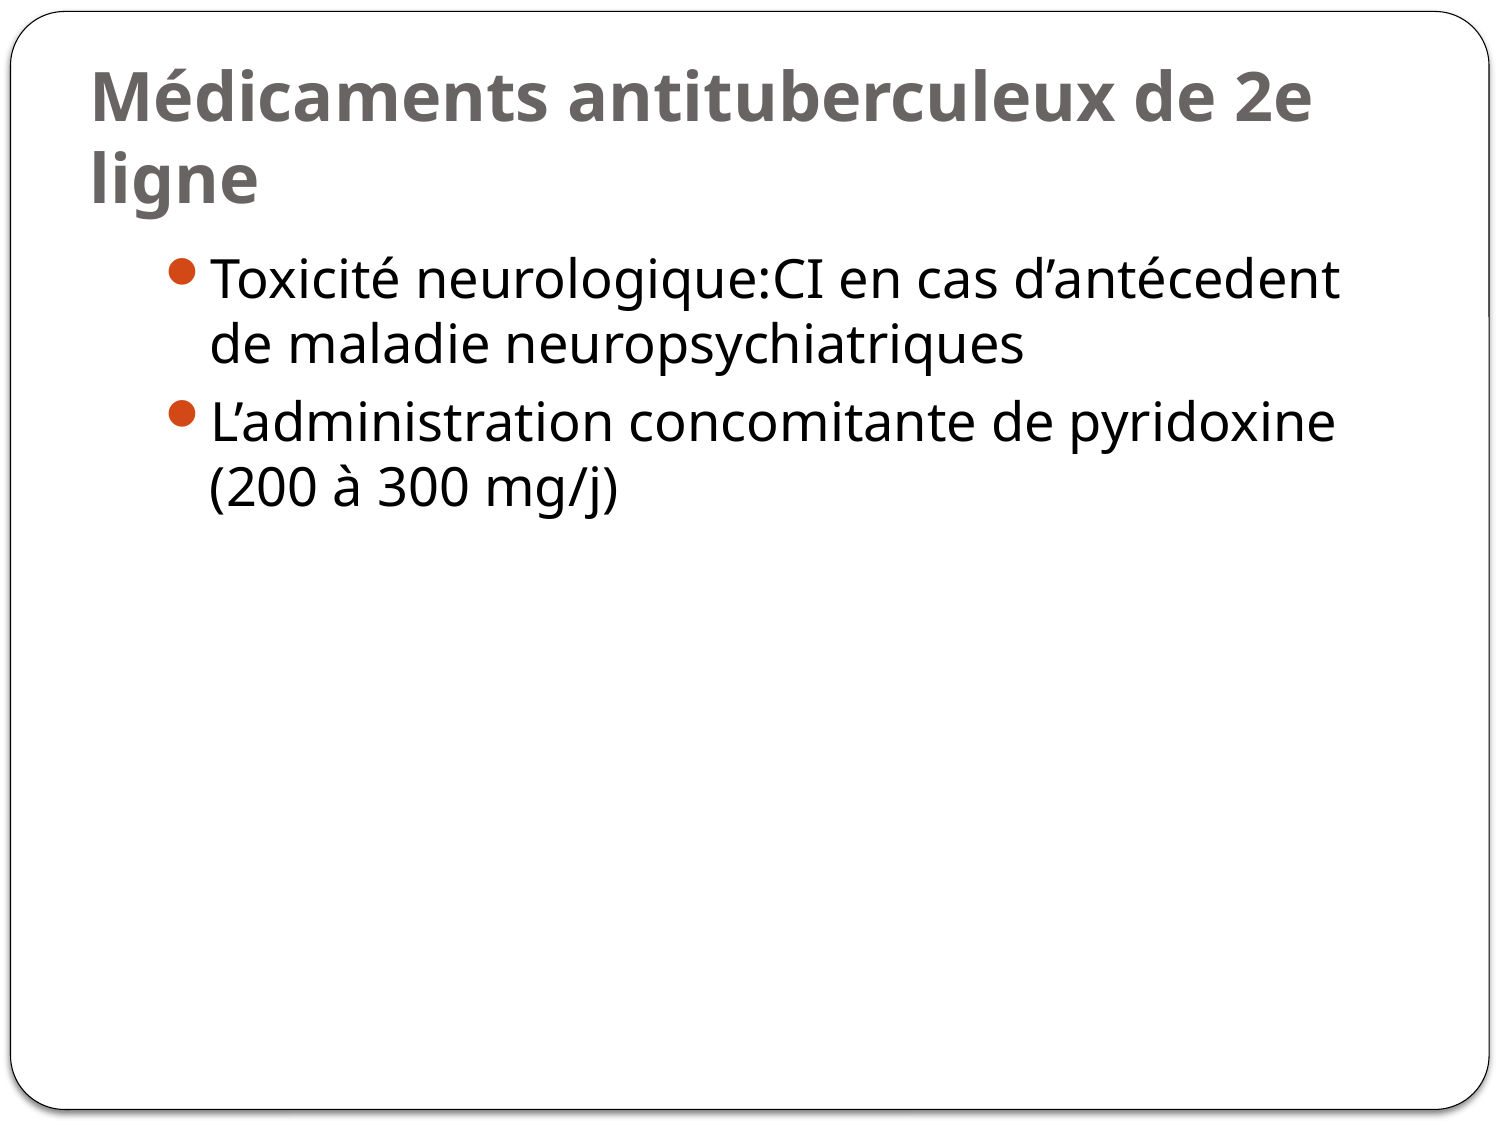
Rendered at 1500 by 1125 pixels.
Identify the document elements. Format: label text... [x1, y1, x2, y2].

list Toxicité neurologique:CI en cas d’antécedent de maladie neuropsychiatriques L’administration concomitante de pyridoxine (200 à 300 mg/j) [150, 237, 1425, 988]
title Médicaments antituberculeux de 2e ligne [75, 45, 1442, 233]
